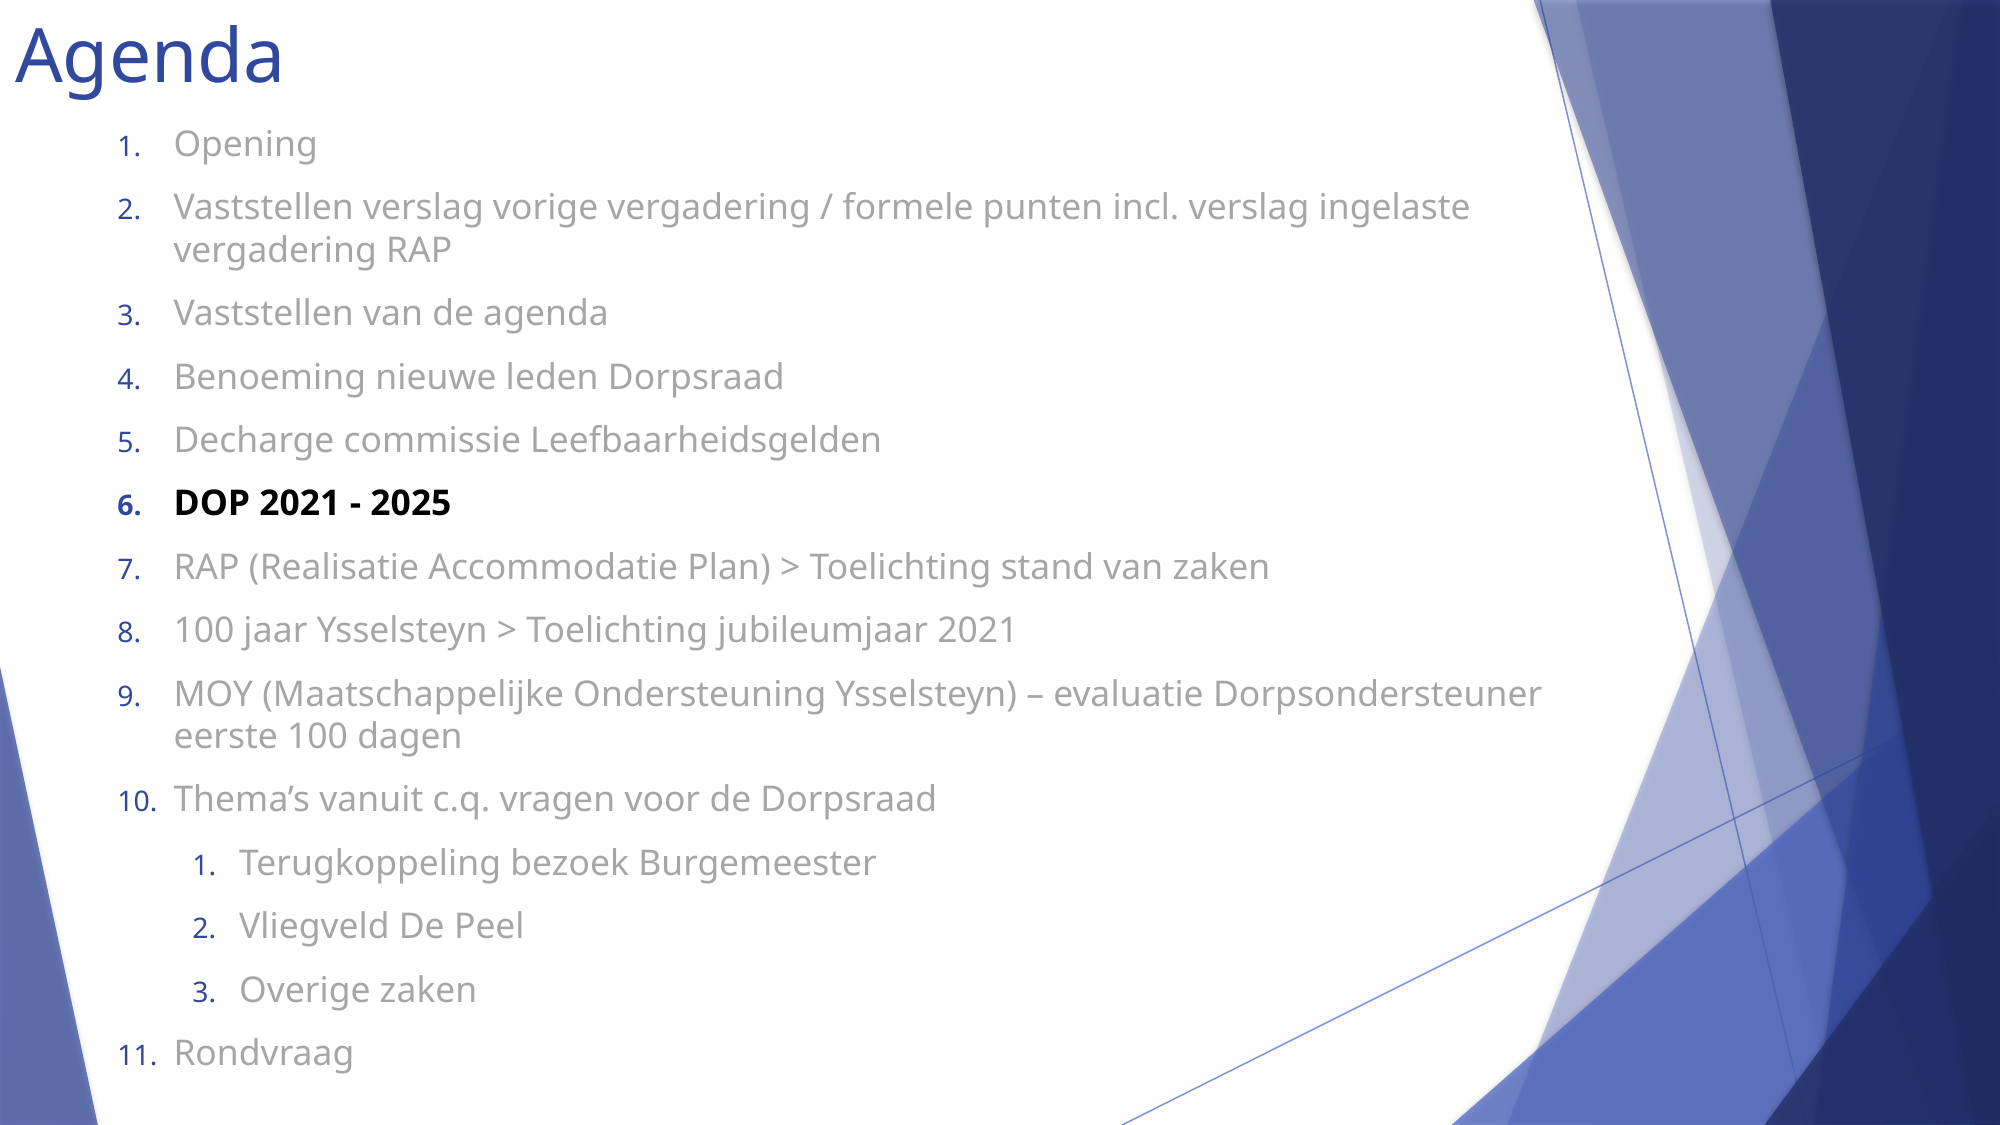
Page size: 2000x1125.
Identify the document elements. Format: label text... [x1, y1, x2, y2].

list Opening Vaststellen verslag vorige vergadering / formele punten incl. verslag ingelaste vergadering RAP Vaststellen van de agenda Benoeming nieuwe leden Dorpsraad Decharge commissie Leefbaarheidsgelden DOP 2021 - 2025 RAP (Realisatie Accommodatie Plan) > Toelichting stand van zaken 100 jaar Ysselsteyn > Toelichting jubileumjaar 2021 MOY (Maatschappelijke Ondersteuning Ysselsteyn) – evaluatie Dorpsondersteuner eerste 100 dagen Thema’s vanuit c.q. vragen voor de Dorpsraad Terugkoppeling bezoek Burgemeester Vliegveld De Peel Overige zaken Rondvraag [102, 113, 1662, 972]
title Agenda [0, 0, 1389, 217]
